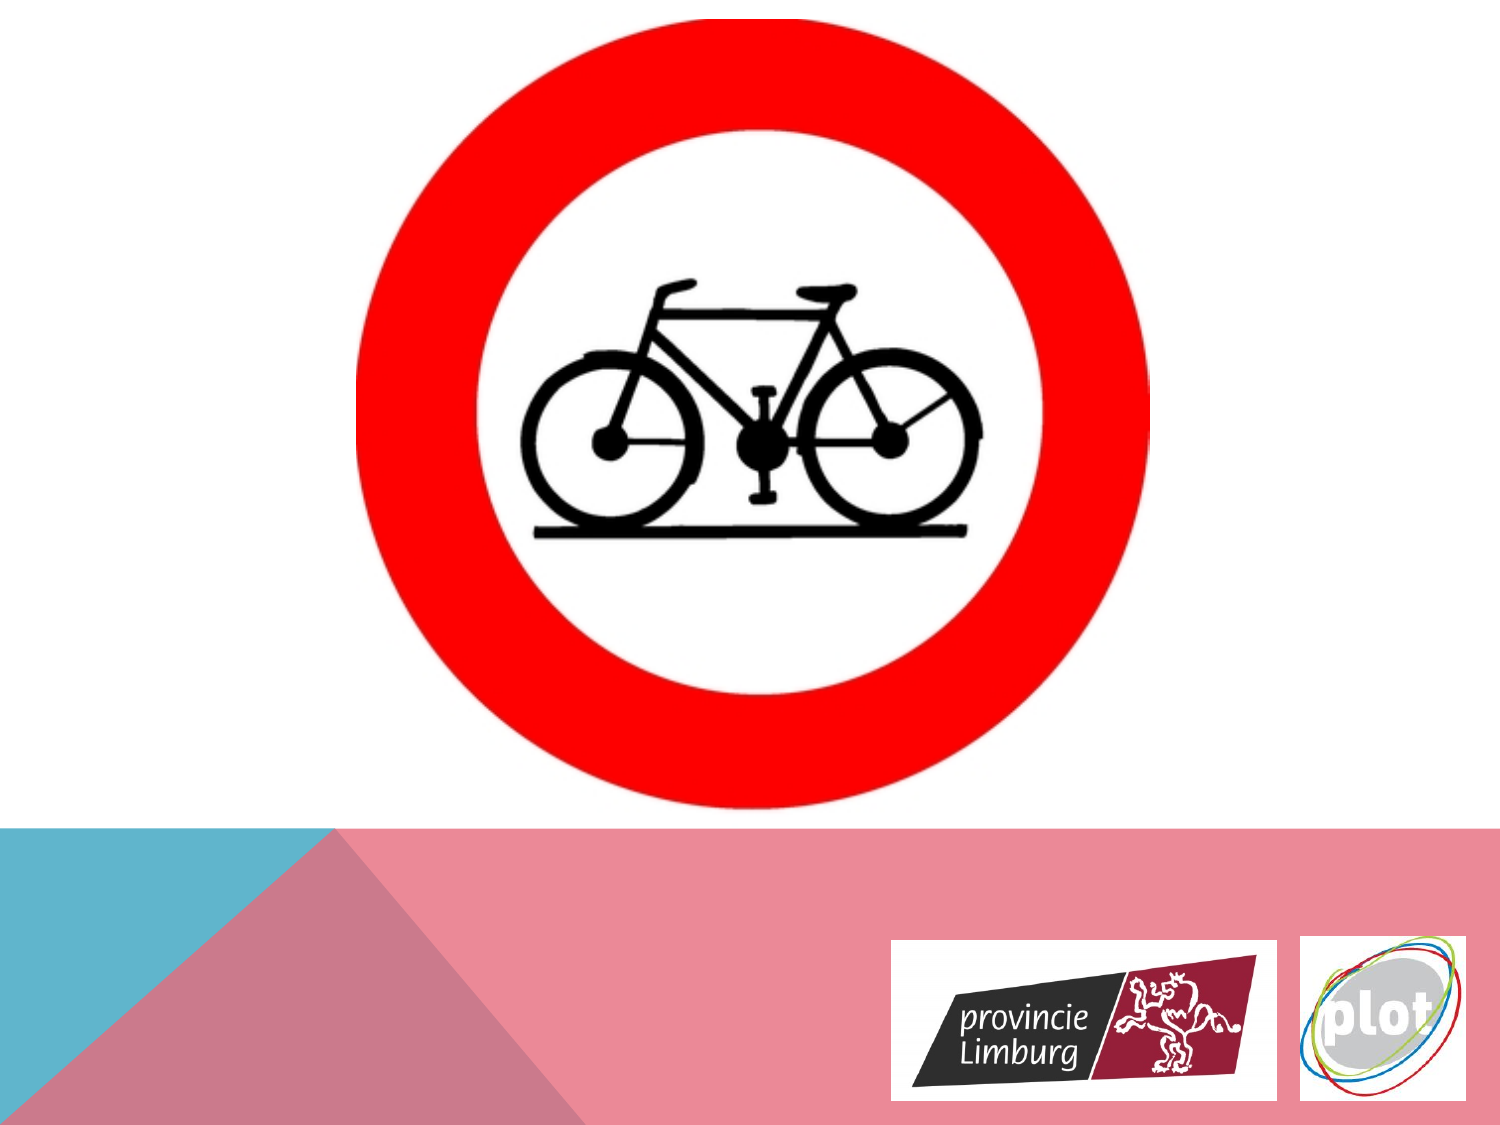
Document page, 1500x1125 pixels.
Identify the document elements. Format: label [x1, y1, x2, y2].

picture [1300, 936, 1466, 1102]
picture [891, 940, 1278, 1102]
picture [356, 18, 1150, 829]
